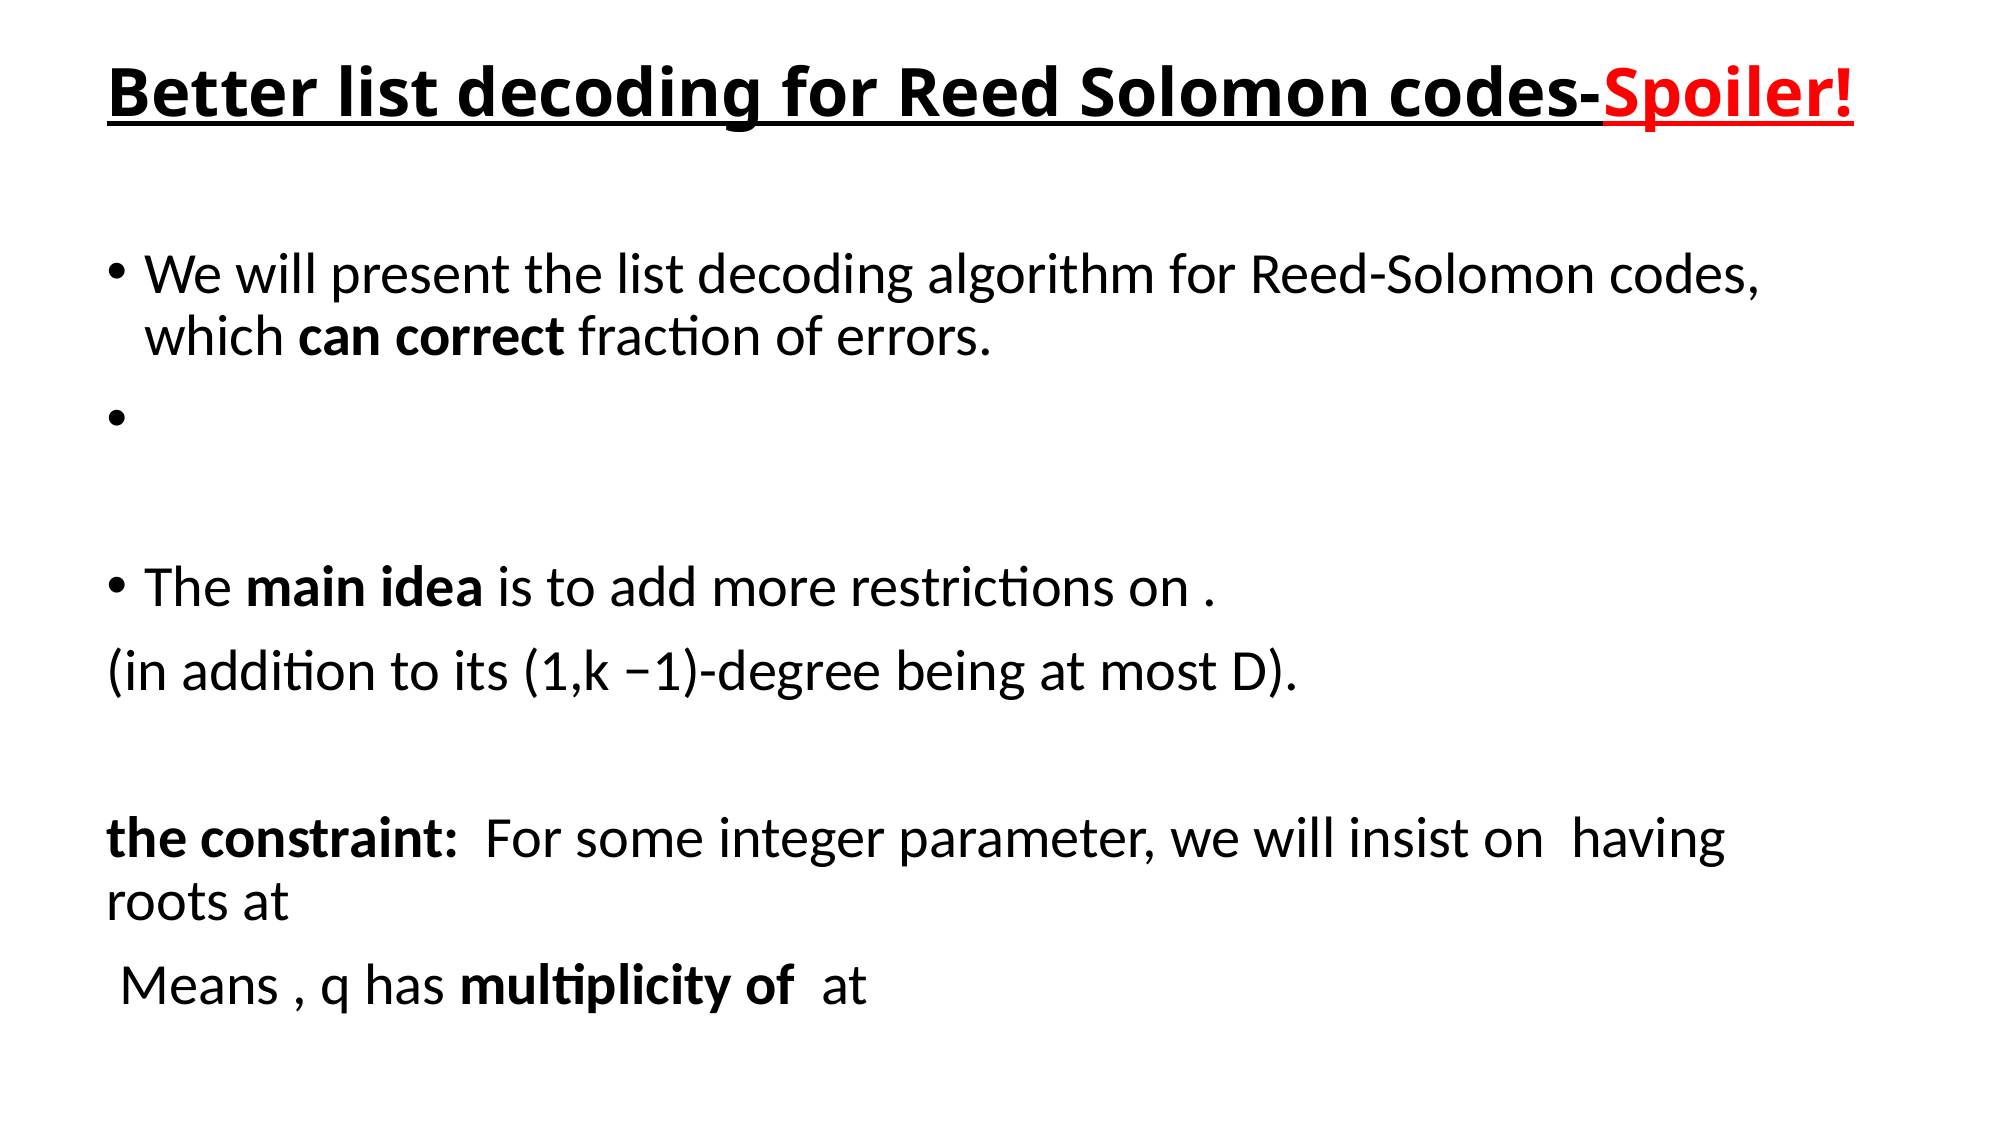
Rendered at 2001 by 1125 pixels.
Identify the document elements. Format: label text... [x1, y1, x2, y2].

title Better list decoding for Reed Solomon codes-Spoiler! [91, 20, 1912, 169]
